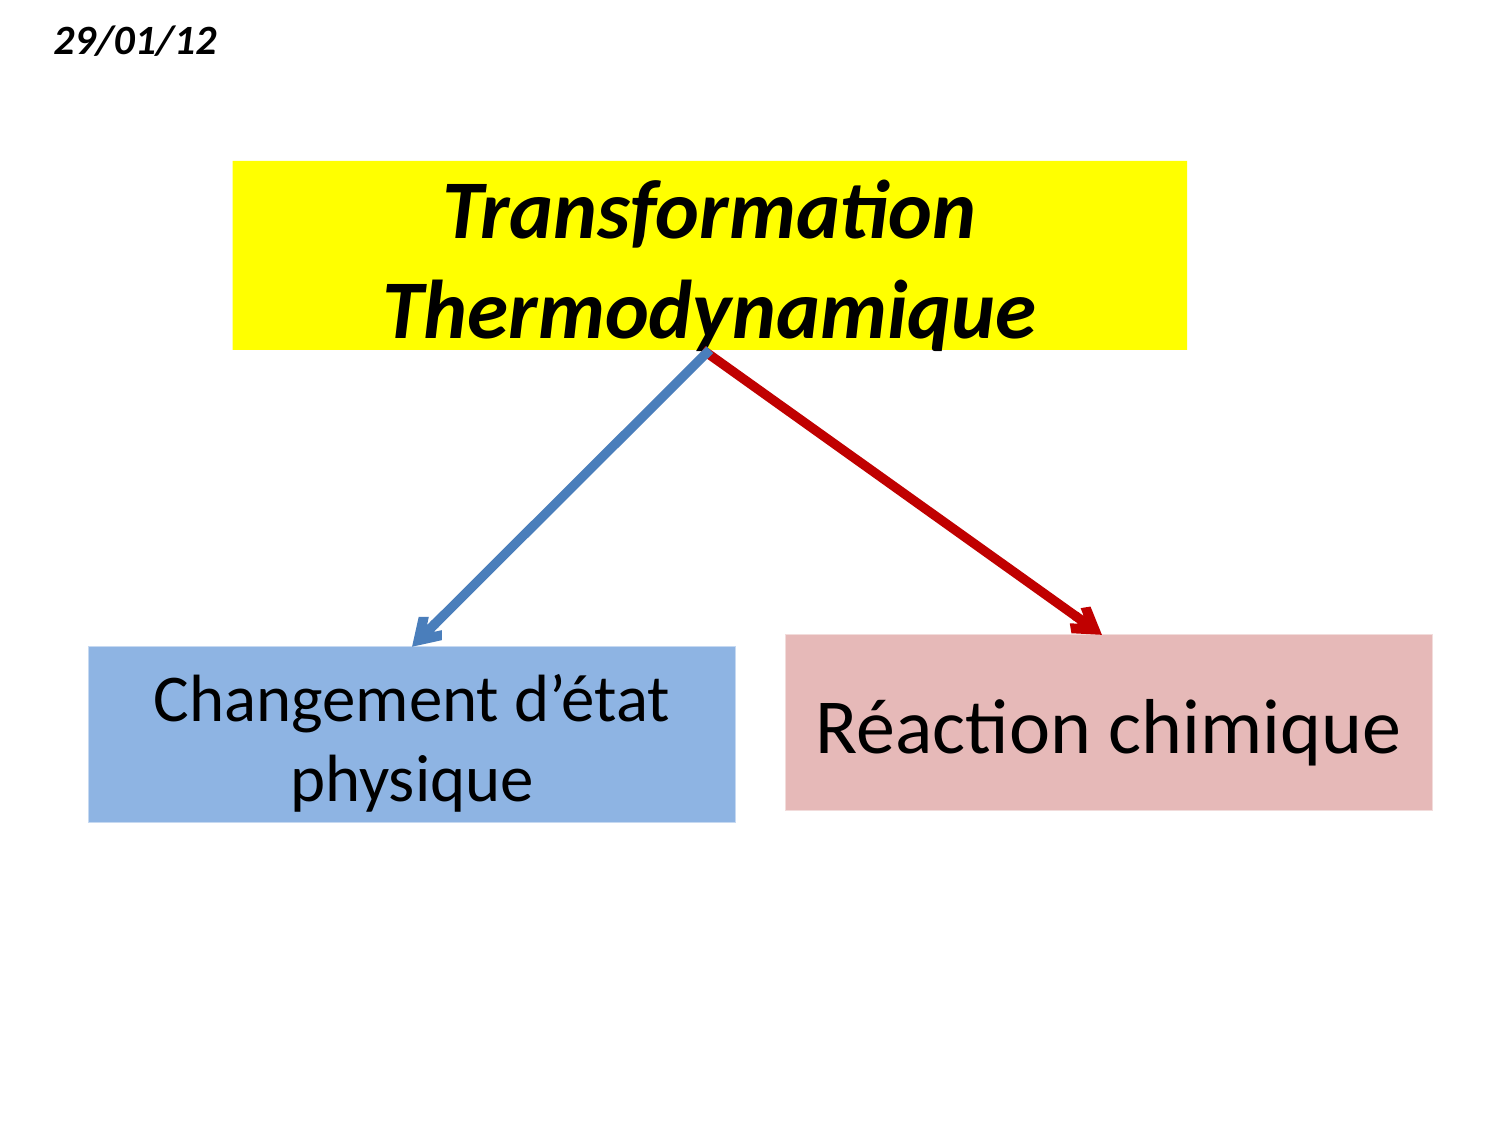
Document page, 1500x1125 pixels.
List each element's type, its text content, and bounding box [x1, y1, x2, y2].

list Transformation Thermodynamique [231, 159, 1189, 352]
text_box Réaction chimique [785, 634, 1433, 811]
title Changement d’état physique [88, 646, 736, 823]
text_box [411, 349, 711, 647]
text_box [711, 349, 1103, 636]
text_box 29/01/12 [0, 0, 272, 77]
